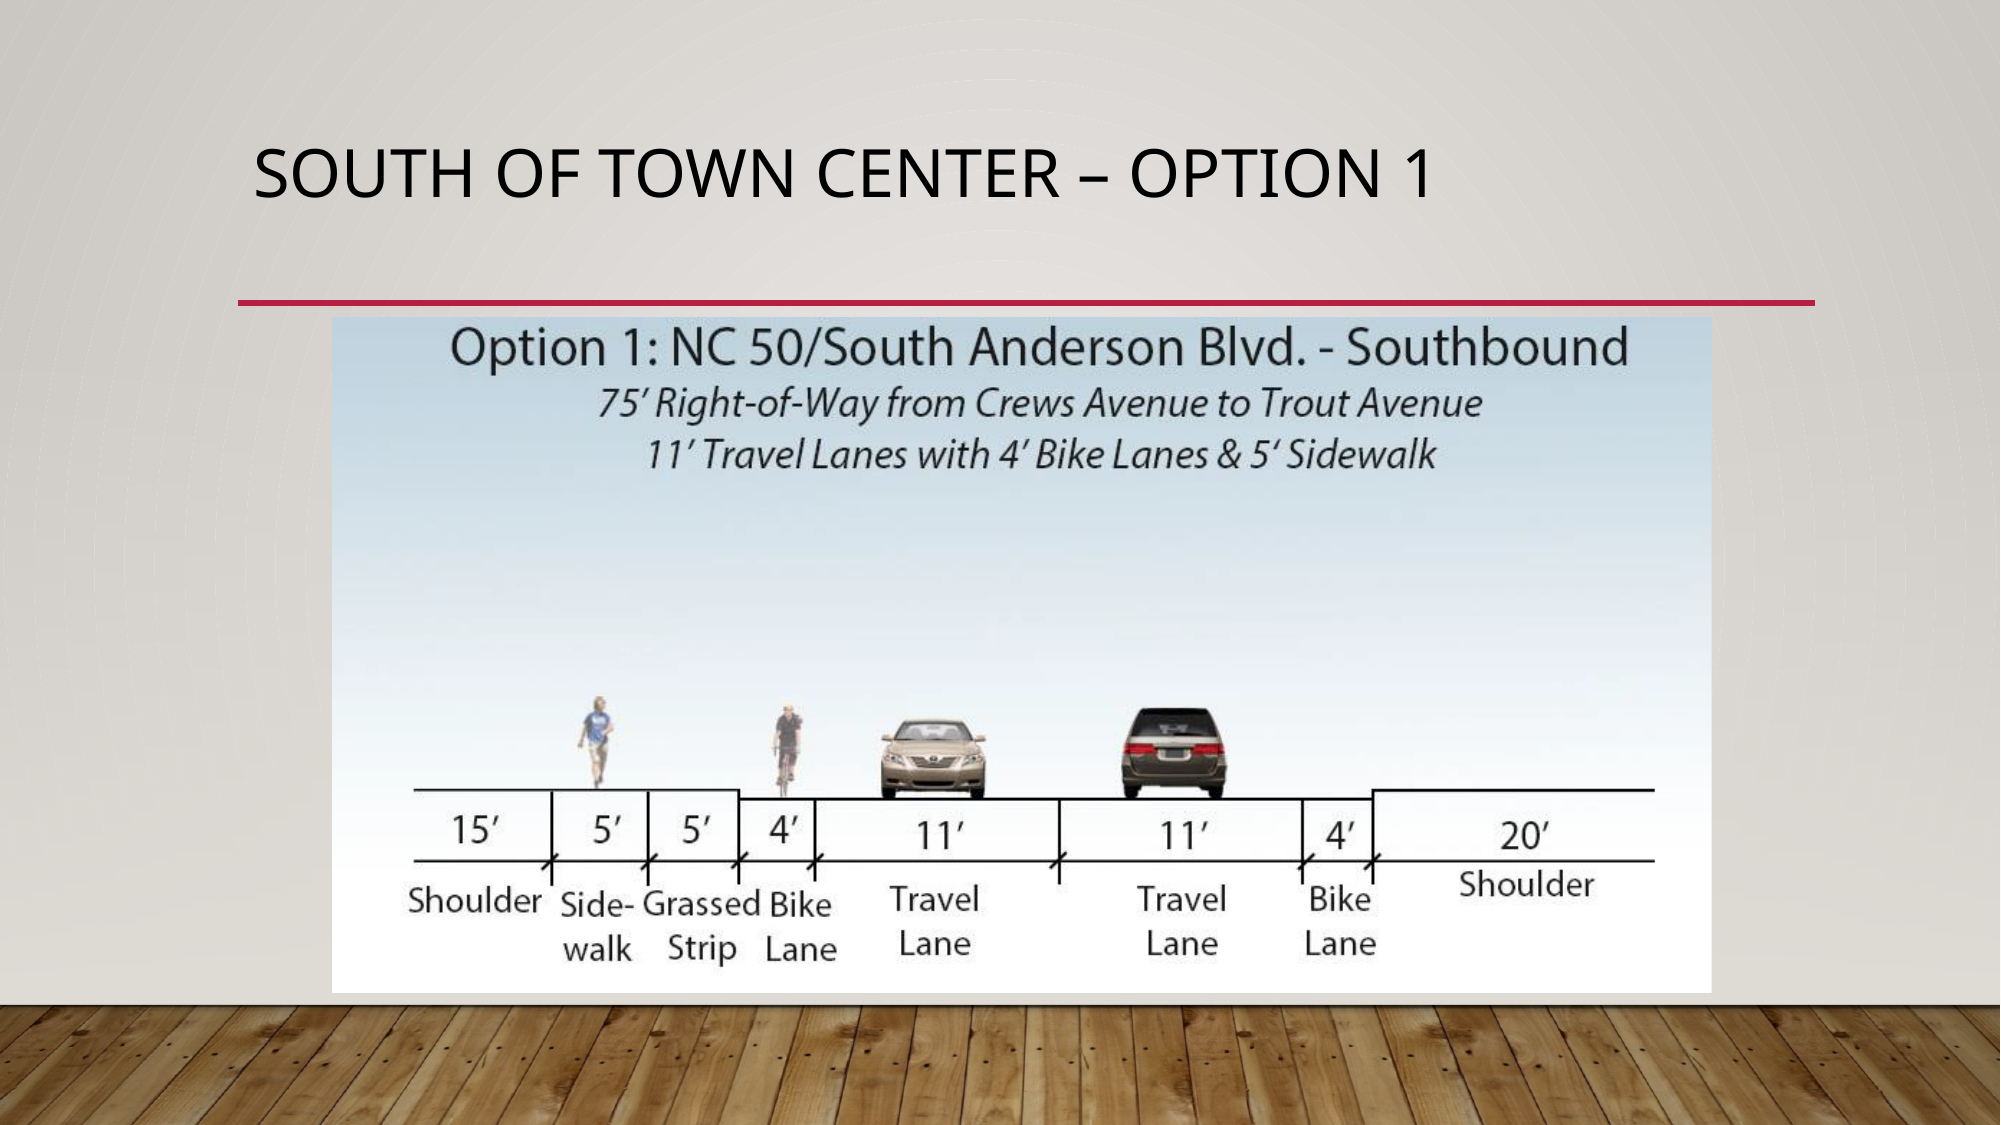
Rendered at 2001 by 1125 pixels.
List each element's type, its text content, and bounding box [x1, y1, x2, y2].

picture [0, 1005, 2000, 1125]
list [331, 317, 1712, 994]
title South of town center – option 1 [238, 131, 1814, 305]
